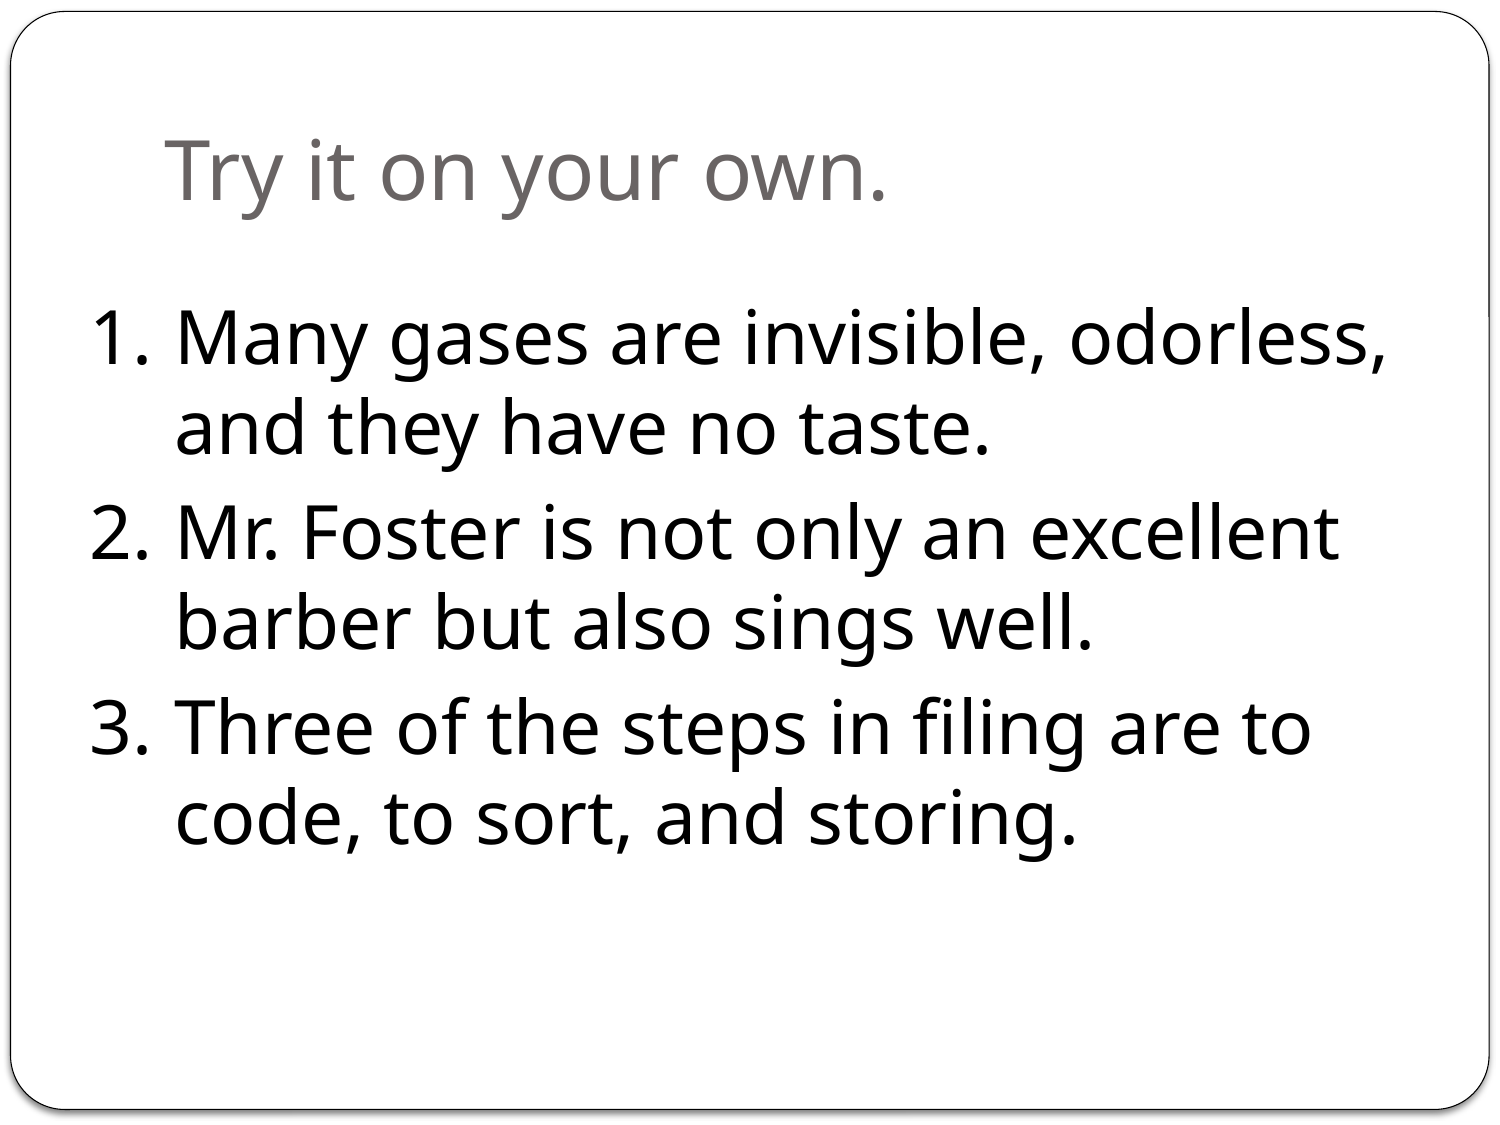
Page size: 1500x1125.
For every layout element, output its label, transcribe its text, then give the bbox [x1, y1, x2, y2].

title Try it on your own. [150, 45, 1425, 233]
text_box Many gases are invisible, odorless, and they have no taste. Mr. Foster is not only an excellent barber but also sings well. Three of the steps in filing are to code, to sort, and storing. [74, 282, 1425, 1006]
